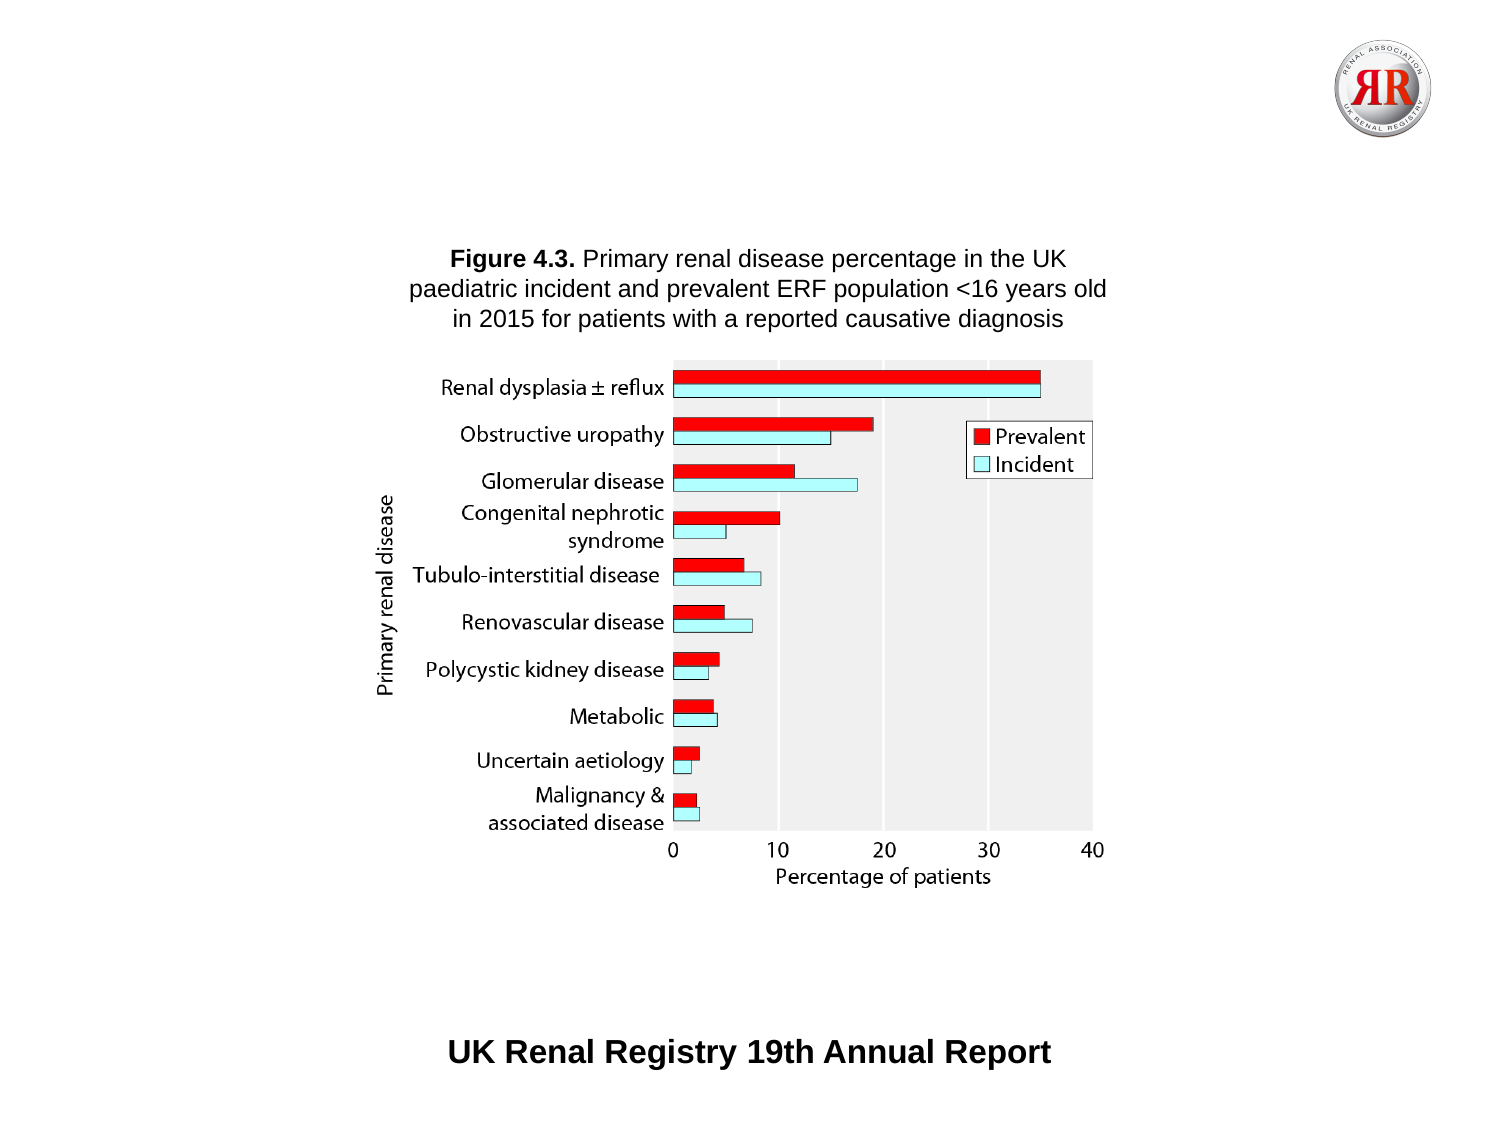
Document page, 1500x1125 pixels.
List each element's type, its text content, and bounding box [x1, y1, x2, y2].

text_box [373, 234, 1127, 891]
picture [1328, 30, 1440, 150]
text_box UK Renal Registry 19th Annual Report [432, 1023, 1067, 1078]
